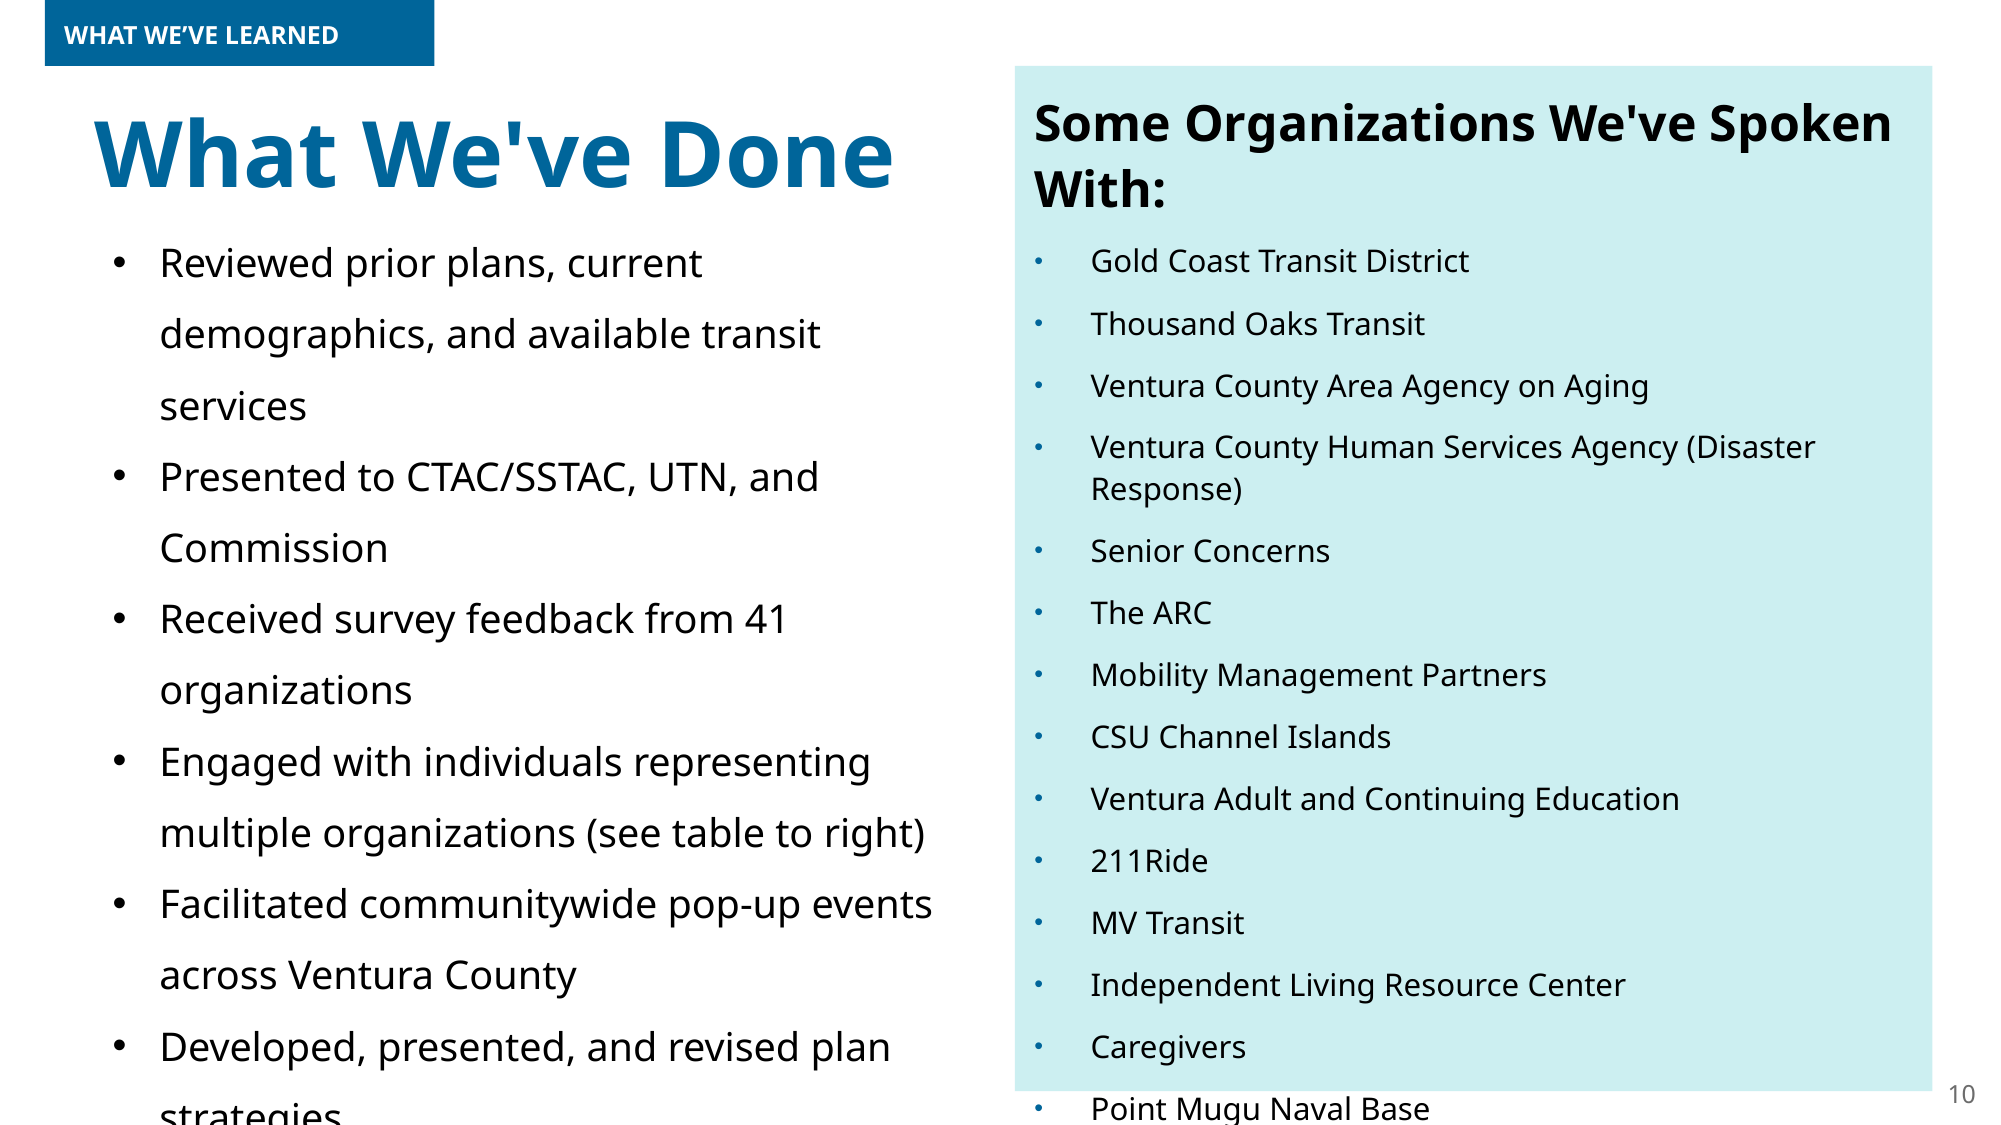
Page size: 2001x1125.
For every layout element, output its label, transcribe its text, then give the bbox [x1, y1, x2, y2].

slide_number 10 [1924, 1065, 1999, 1125]
title What We've Done [75, 97, 939, 317]
text_box Reviewed prior plans, current demographics, and available transit services Presented to CTAC/SSTAC, UTN, and Commission Received survey feedback from 41 organizations Engaged with individuals representing multiple organizations (see table to right) Facilitated communitywide pop-up events across Ventura County Developed, presented, and revised plan strategies [97, 206, 985, 1125]
text_box What we’ve learned [44, 0, 435, 66]
text_box Some Organizations We've Spoken With: Gold Coast Transit District Thousand Oaks Transit Ventura County Area Agency on Aging Ventura County Human Services Agency (Disaster Response) Senior Concerns The ARC Mobility Management Partners CSU Channel Islands Ventura Adult and Continuing Education 211Ride MV Transit Independent Living Resource Center Caregivers Point Mugu Naval Base [1014, 65, 1933, 1092]
